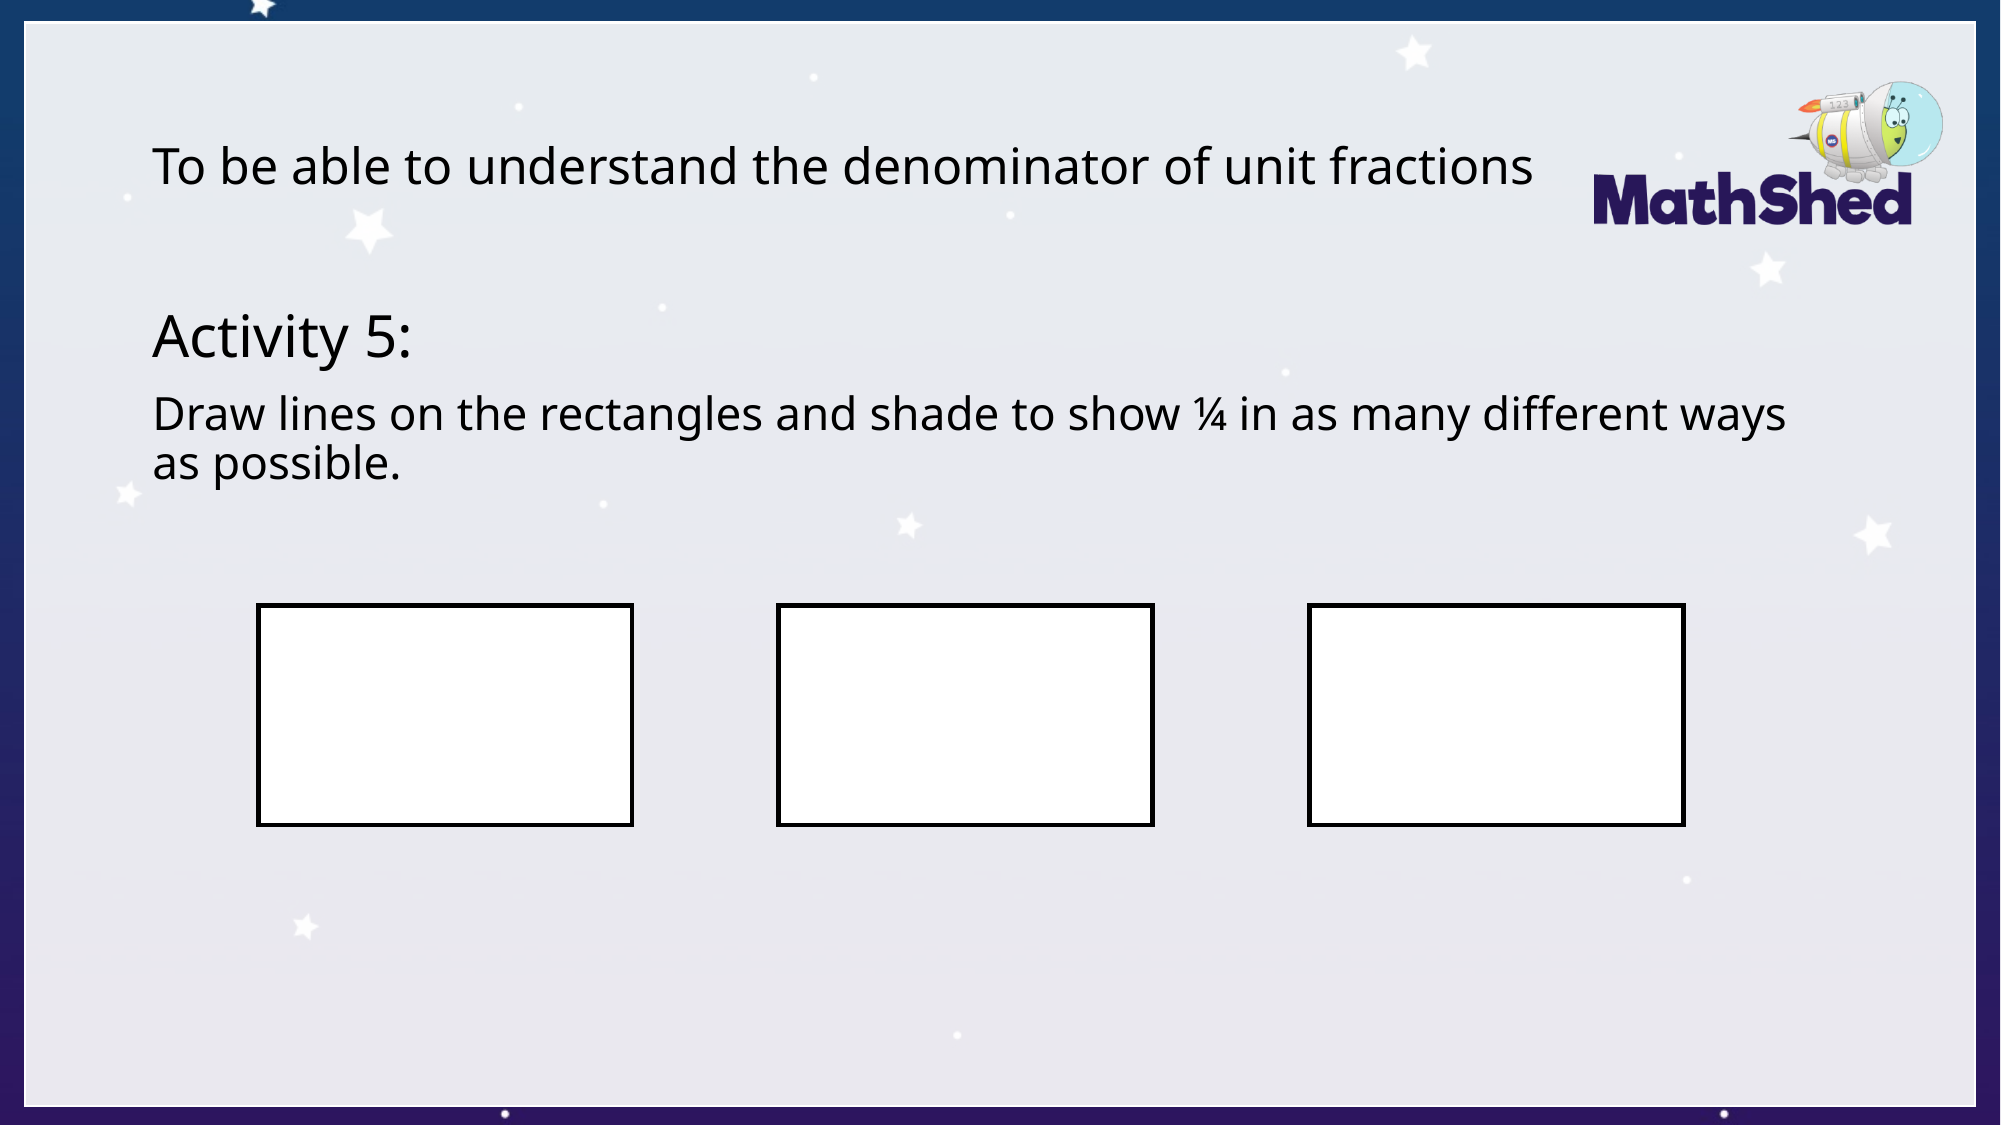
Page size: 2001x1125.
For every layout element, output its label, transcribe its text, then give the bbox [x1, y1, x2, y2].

list Activity 5: Draw lines on the rectangles and shade to show ¼ in as many different ways as possible. [137, 299, 1863, 1014]
text_box [778, 604, 1154, 826]
picture [0, 0, 2001, 1125]
text_box [257, 604, 633, 826]
text_box [1308, 604, 1684, 826]
title To be able to understand the denominator of unit fractions [137, 59, 1578, 278]
